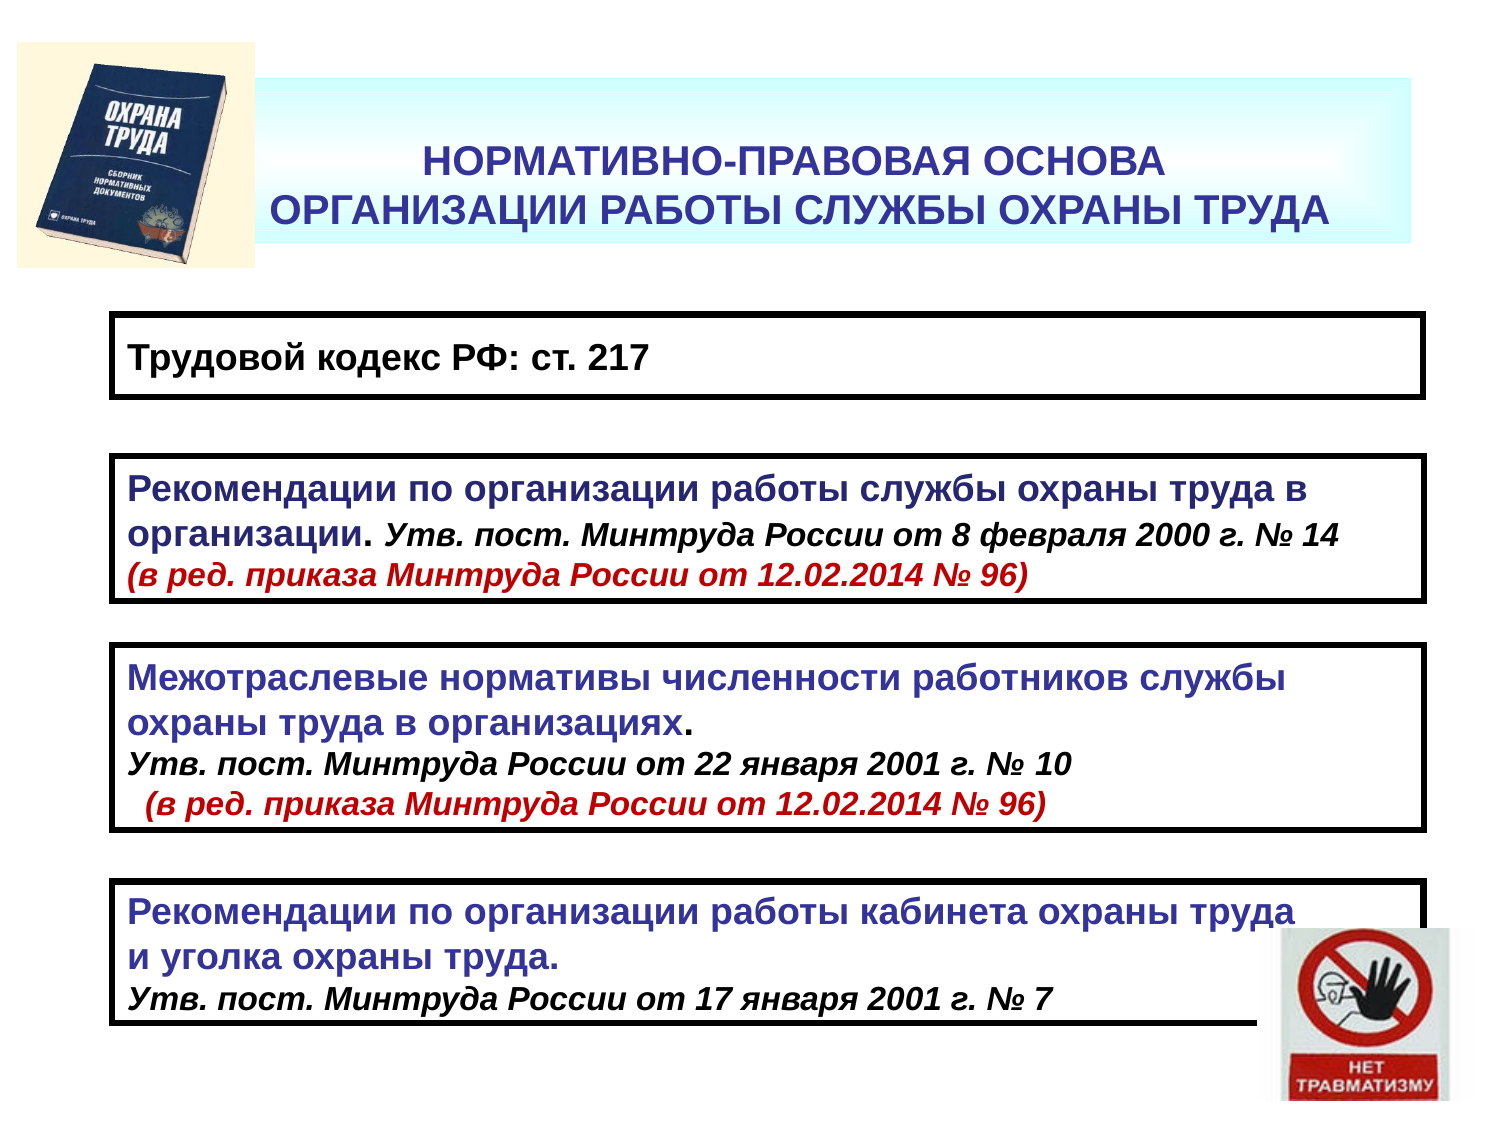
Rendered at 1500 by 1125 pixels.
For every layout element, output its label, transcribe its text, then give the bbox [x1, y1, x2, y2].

text_box Межотраслевые нормативы численности работников службы охраны труда в организациях. Утв. пост. Минтруда России от 22 января 2001 г. № 10 (в ред. приказа Минтруда России от 12.02.2014 № 96) [112, 645, 1424, 830]
list НОРМАТИВНО-ПРАВОВАЯ ОСНОВА ОРГАНИЗАЦИИ РАБОТЫ СЛУЖБЫ ОХРАНЫ ТРУДА [261, 77, 1412, 244]
text_box Рекомендации по организации работы службы охраны труда в организации. Утв. пост. Минтруда России от 8 февраля 2000 г. № 14 (в ред. приказа Минтруда России от 12.02.2014 № 96) [112, 456, 1424, 601]
text_box Рекомендации по организации работы кабинета охраны труда и уголка охраны труда. Утв. пост. Минтруда России от 17 января 2001 г. № 7 [112, 881, 1424, 1024]
picture [17, 42, 255, 268]
text_box Трудовой кодекс РФ: ст. 217 [112, 314, 1424, 398]
picture [1257, 928, 1474, 1101]
